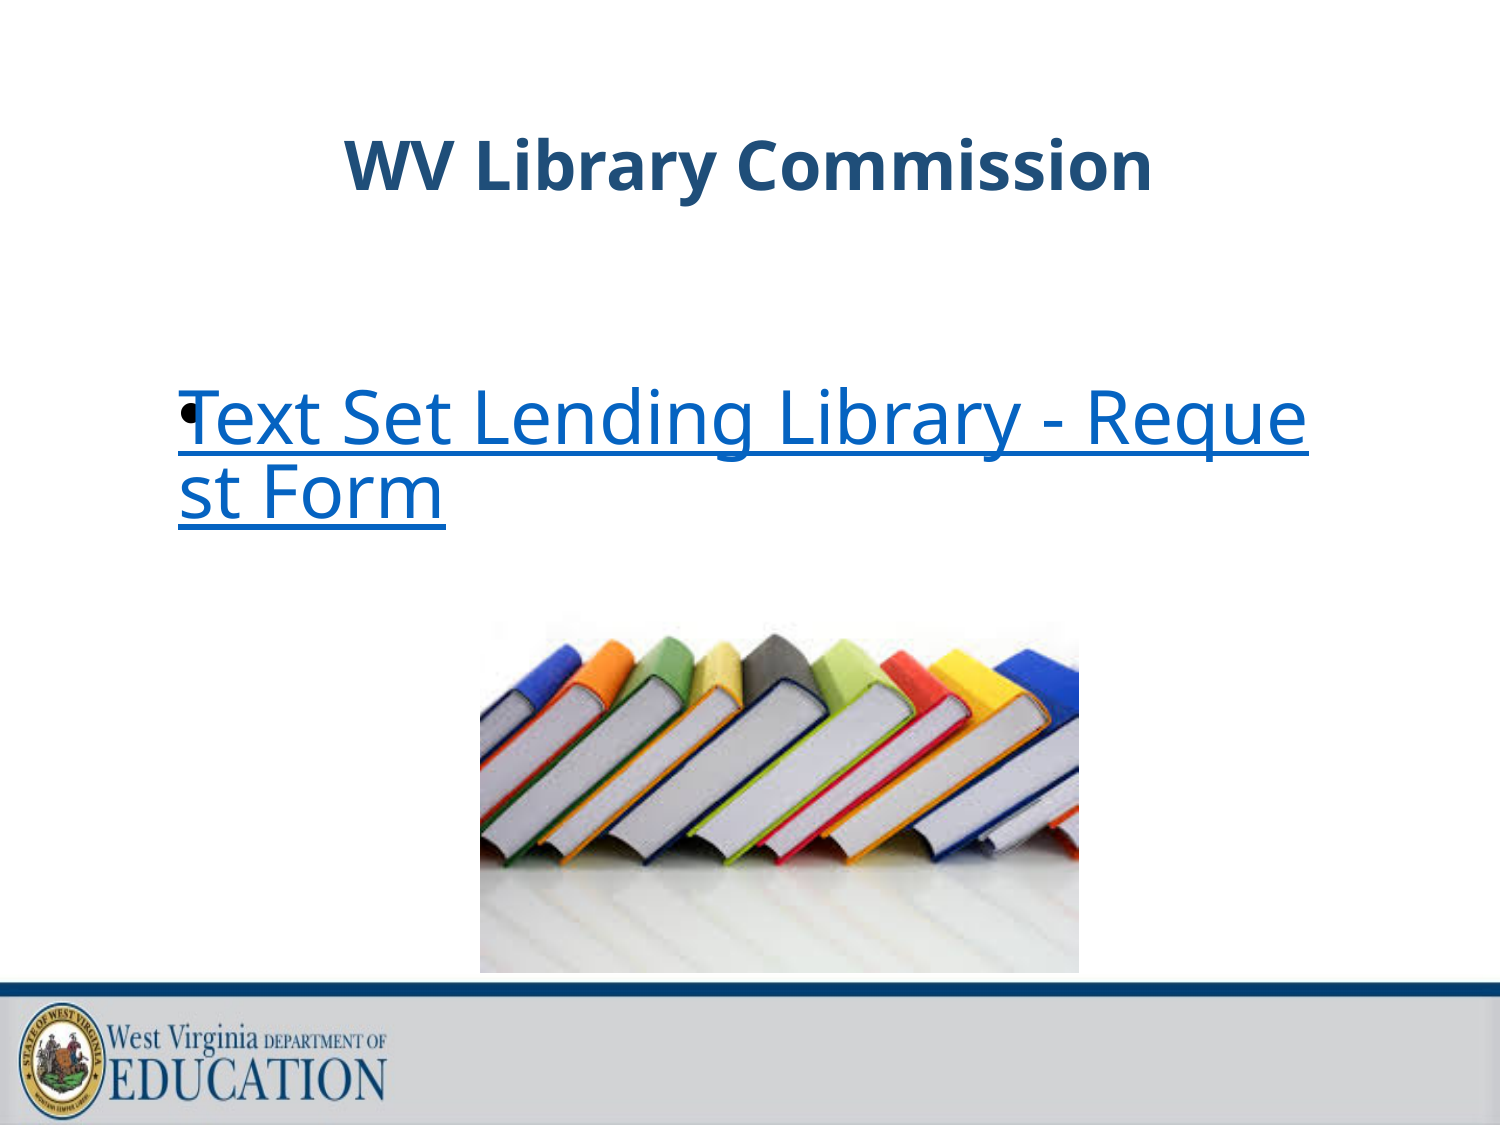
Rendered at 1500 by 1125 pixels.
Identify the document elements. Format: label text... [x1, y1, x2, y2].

list Text Set Lending Library - Request Form [163, 364, 1368, 1009]
picture [0, 0, 1500, 1125]
title WV Library Commission [103, 59, 1397, 278]
